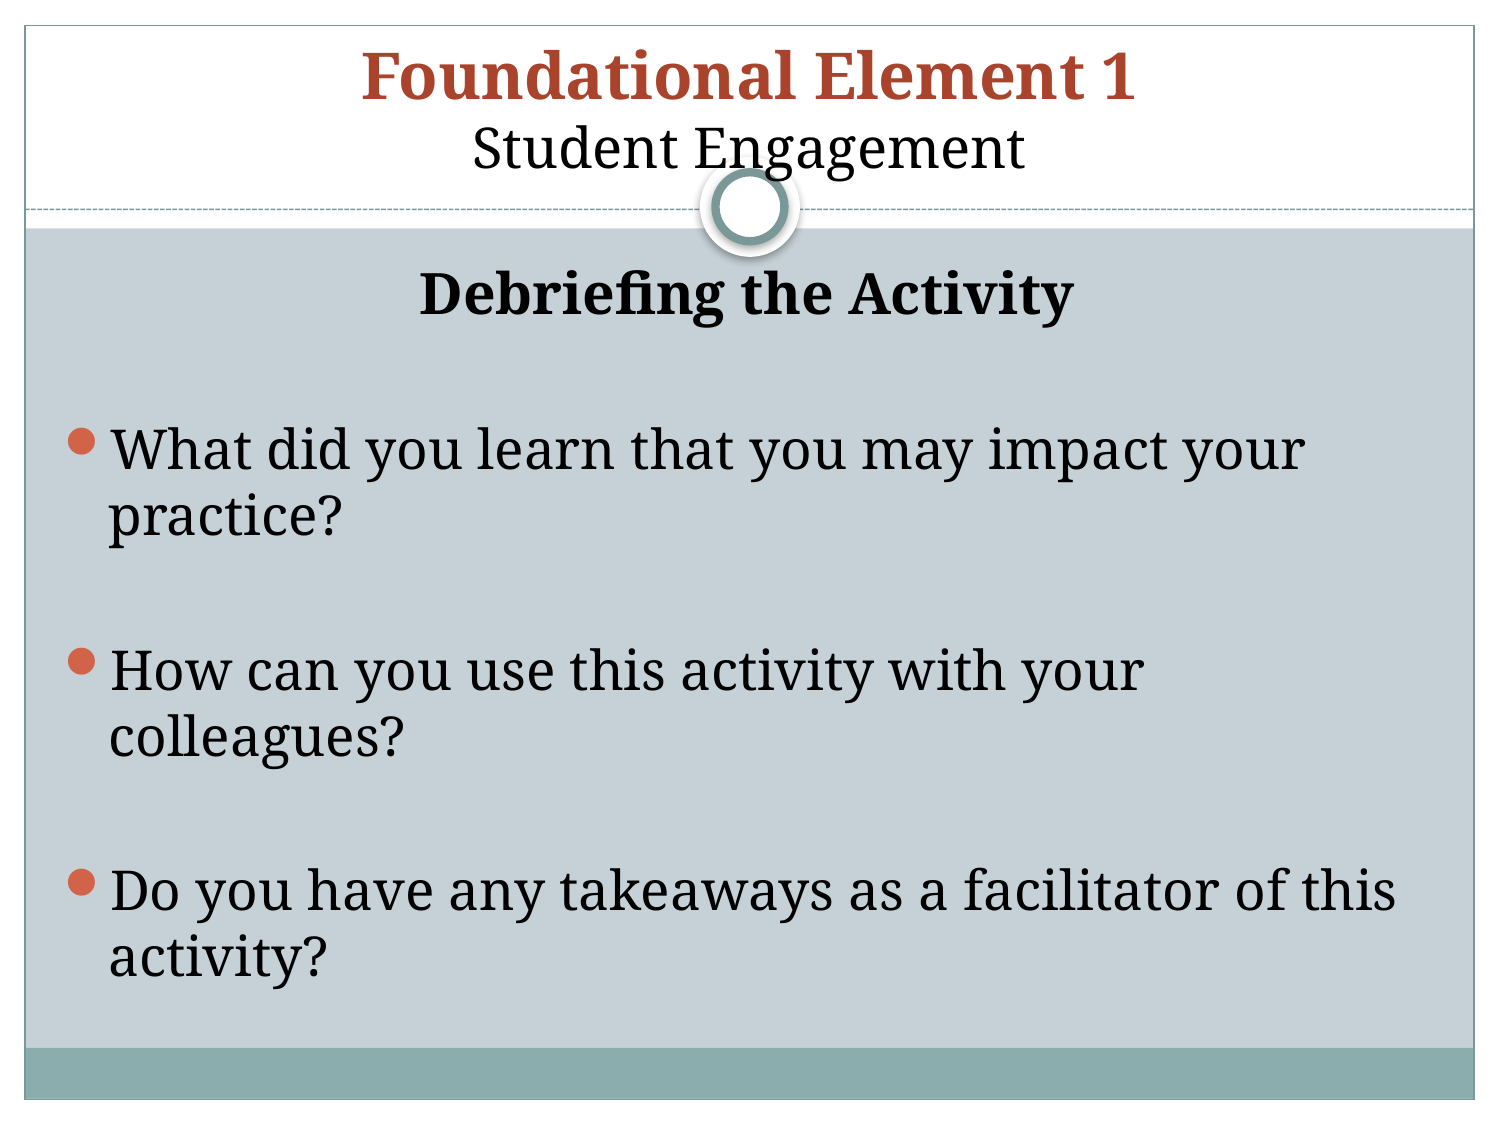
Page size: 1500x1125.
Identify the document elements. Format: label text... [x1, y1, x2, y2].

list Debriefing the Activity What did you learn that you may impact your practice? How can you use this activity with your colleagues? Do you have any takeaways as a facilitator of this activity? [49, 250, 1445, 1001]
title Foundational Element 1 Student Engagement [49, 24, 1450, 188]
